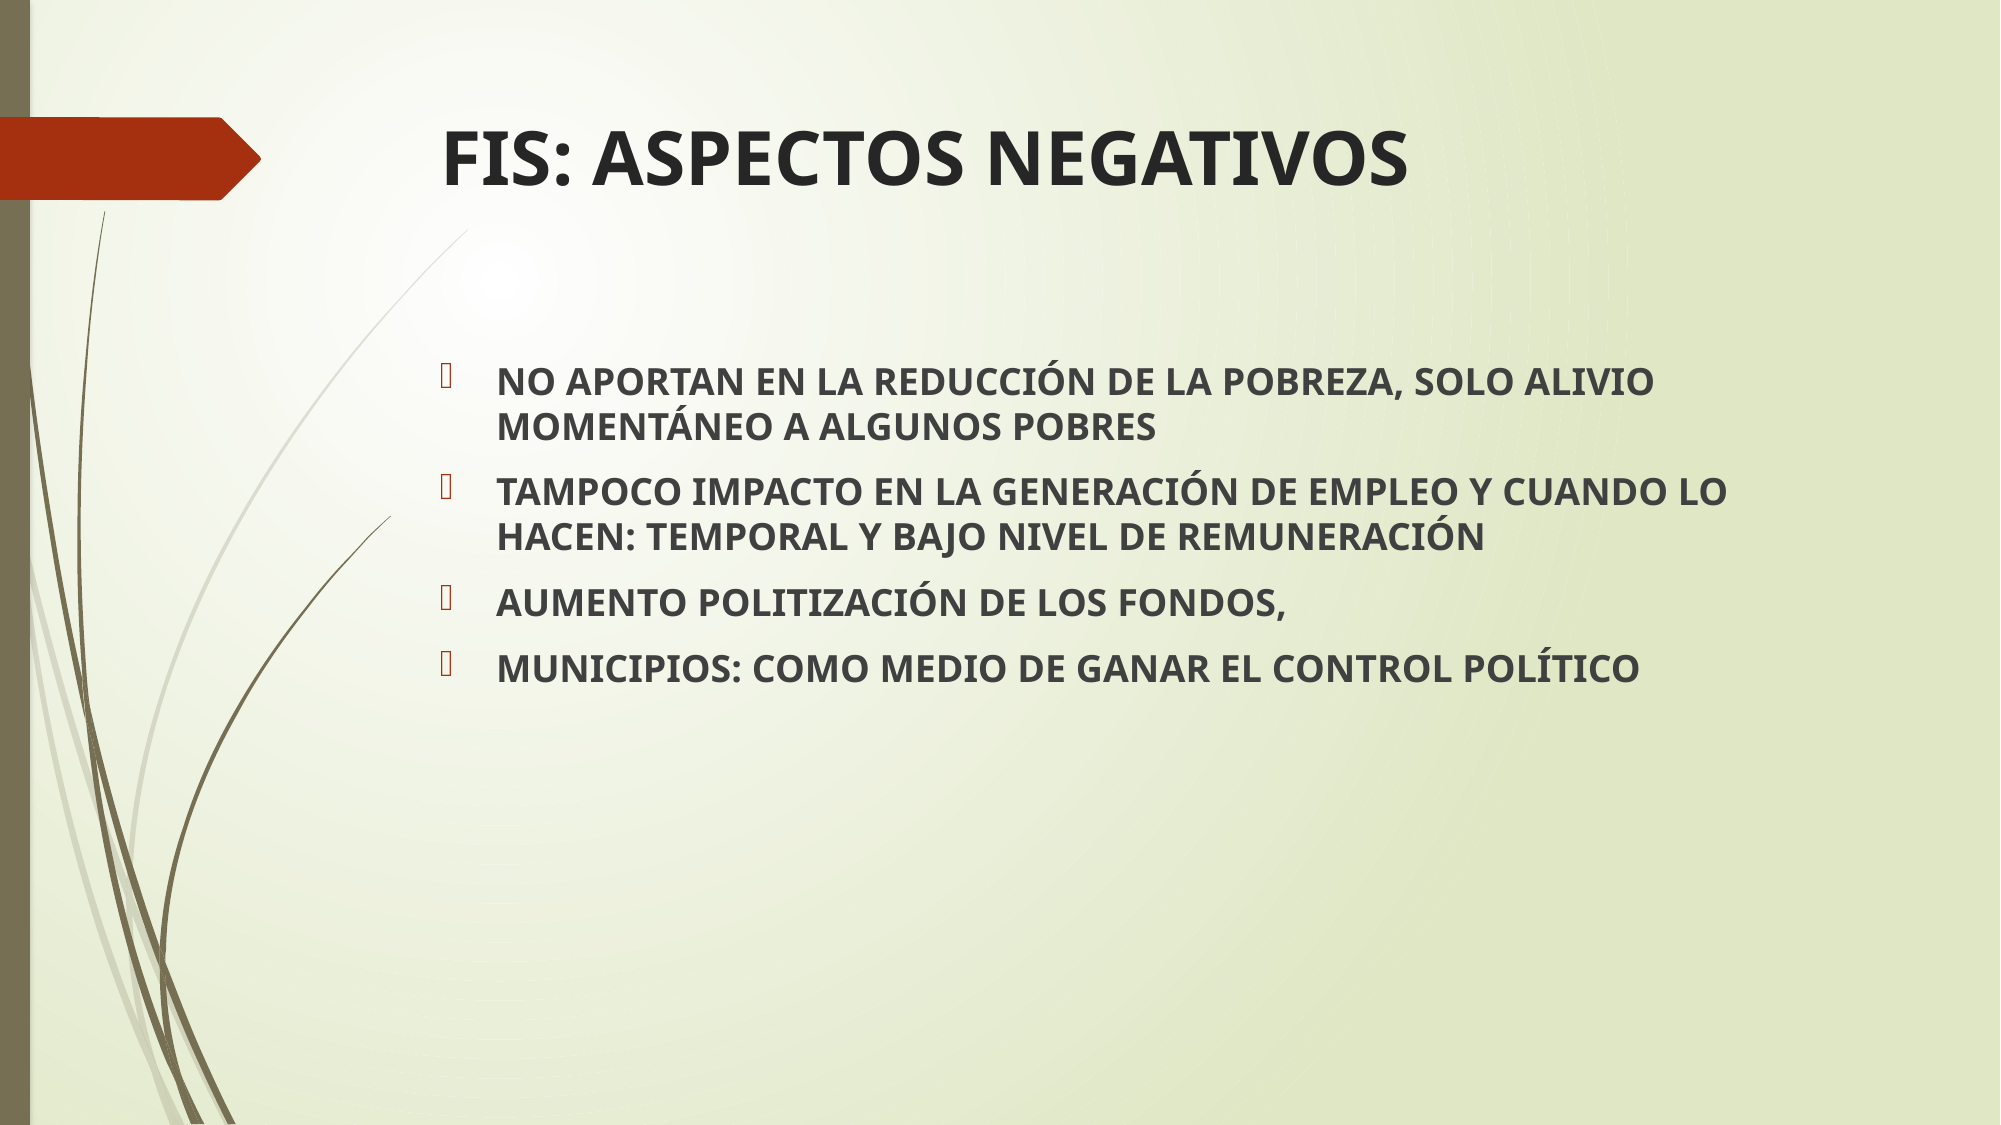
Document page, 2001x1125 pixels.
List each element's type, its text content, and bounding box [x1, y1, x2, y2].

title FIS: ASPECTOS NEGATIVOS [425, 102, 1888, 313]
list NO APORTAN EN LA REDUCCIÓN DE LA POBREZA, SOLO ALIVIO MOMENTÁNEO A ALGUNOS POBRES TAMPOCO IMPACTO EN LA GENERACIÓN DE EMPLEO Y CUANDO LO HACEN: TEMPORAL Y BAJO NIVEL DE REMUNERACIÓN AUMENTO POLITIZACIÓN DE LOS FONDOS, MUNICIPIOS: COMO MEDIO DE GANAR EL CONTROL POLÍTICO [424, 350, 1888, 970]
